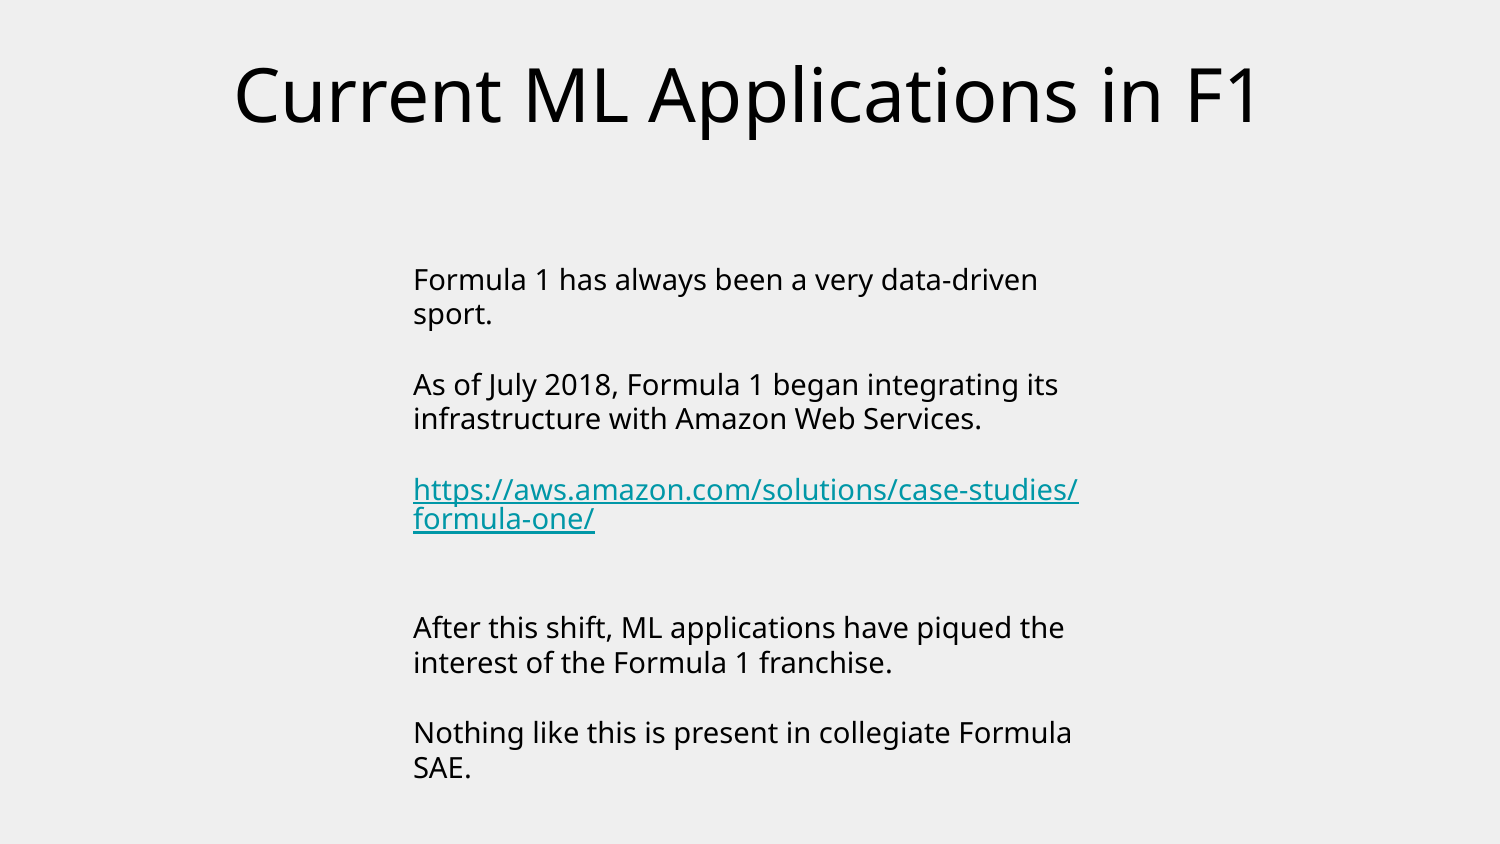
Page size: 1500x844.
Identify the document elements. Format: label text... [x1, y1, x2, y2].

text_box Formula 1 has always been a very data-driven sport. As of July 2018, Formula 1 began integrating its infrastructure with Amazon Web Services. https://aws.amazon.com/solutions/case-studies/formula-one/ After this shift, ML applications have piqued the interest of the Formula 1 franchise. Nothing like this is present in collegiate Formula SAE. [398, 245, 1102, 737]
title Current ML Applications in F1 [0, 28, 1500, 153]
